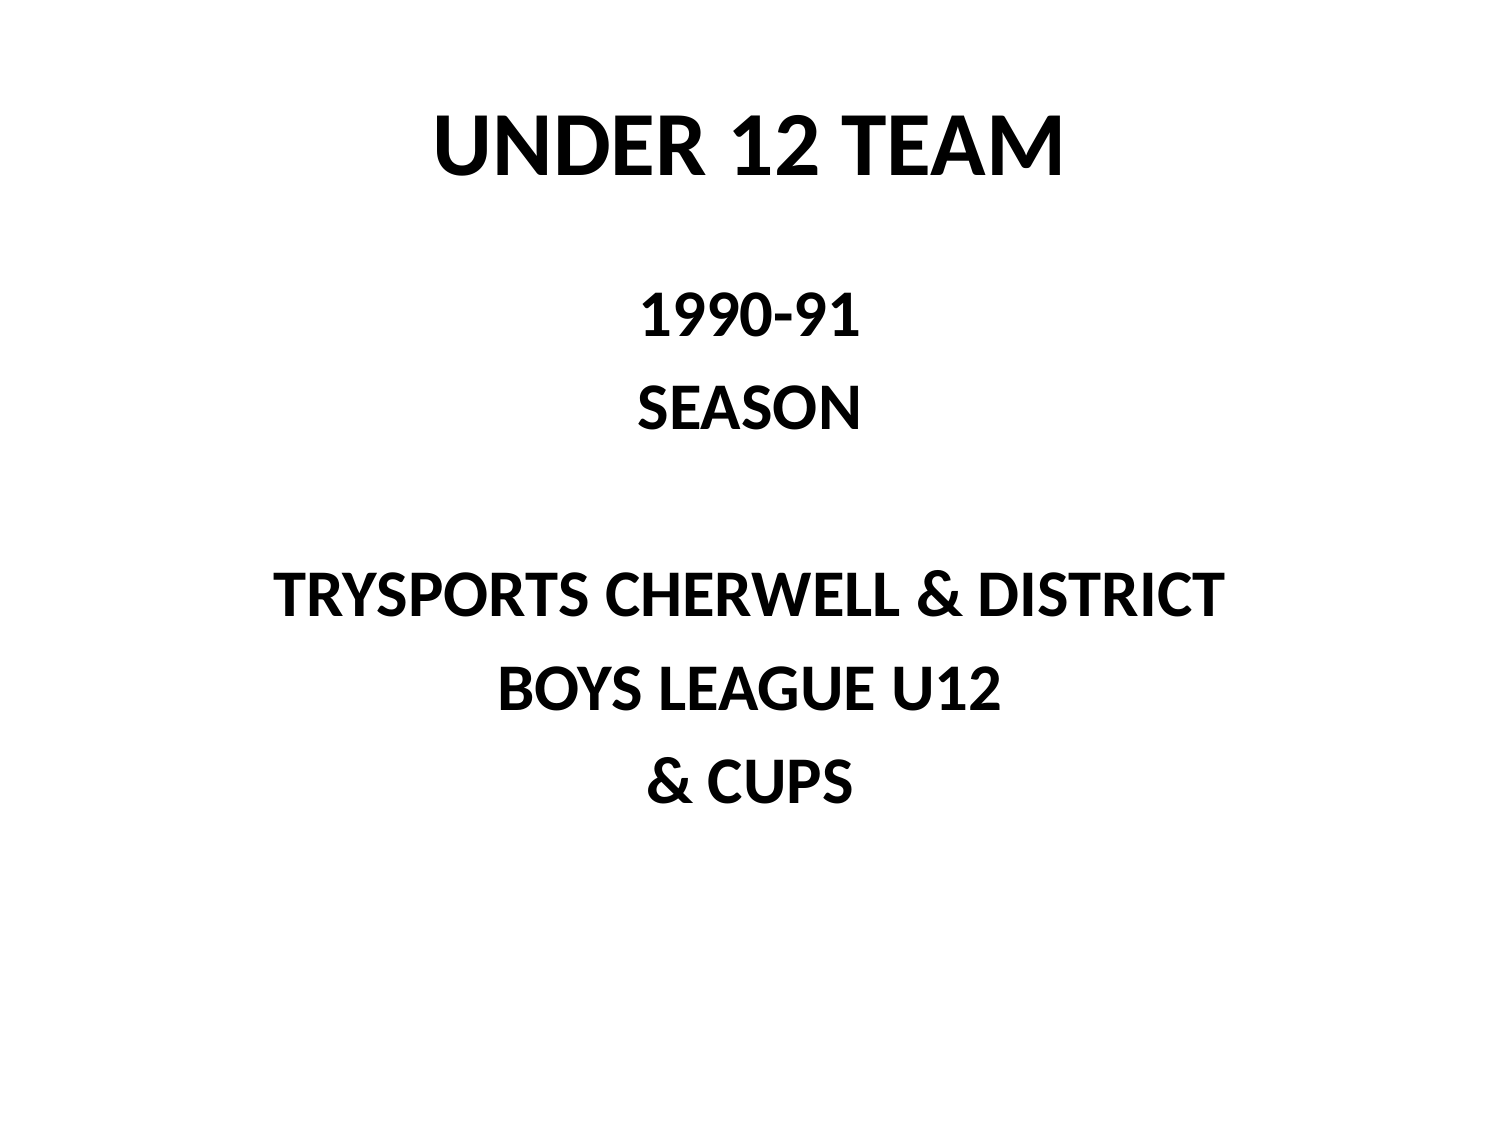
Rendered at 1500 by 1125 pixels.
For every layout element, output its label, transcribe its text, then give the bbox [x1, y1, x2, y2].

list 1990-91 SEASON TRYSPORTS CHERWELL & DISTRICT BOYS LEAGUE U12 & CUPS [75, 262, 1425, 1005]
title UNDER 12 TEAM [75, 45, 1425, 233]
